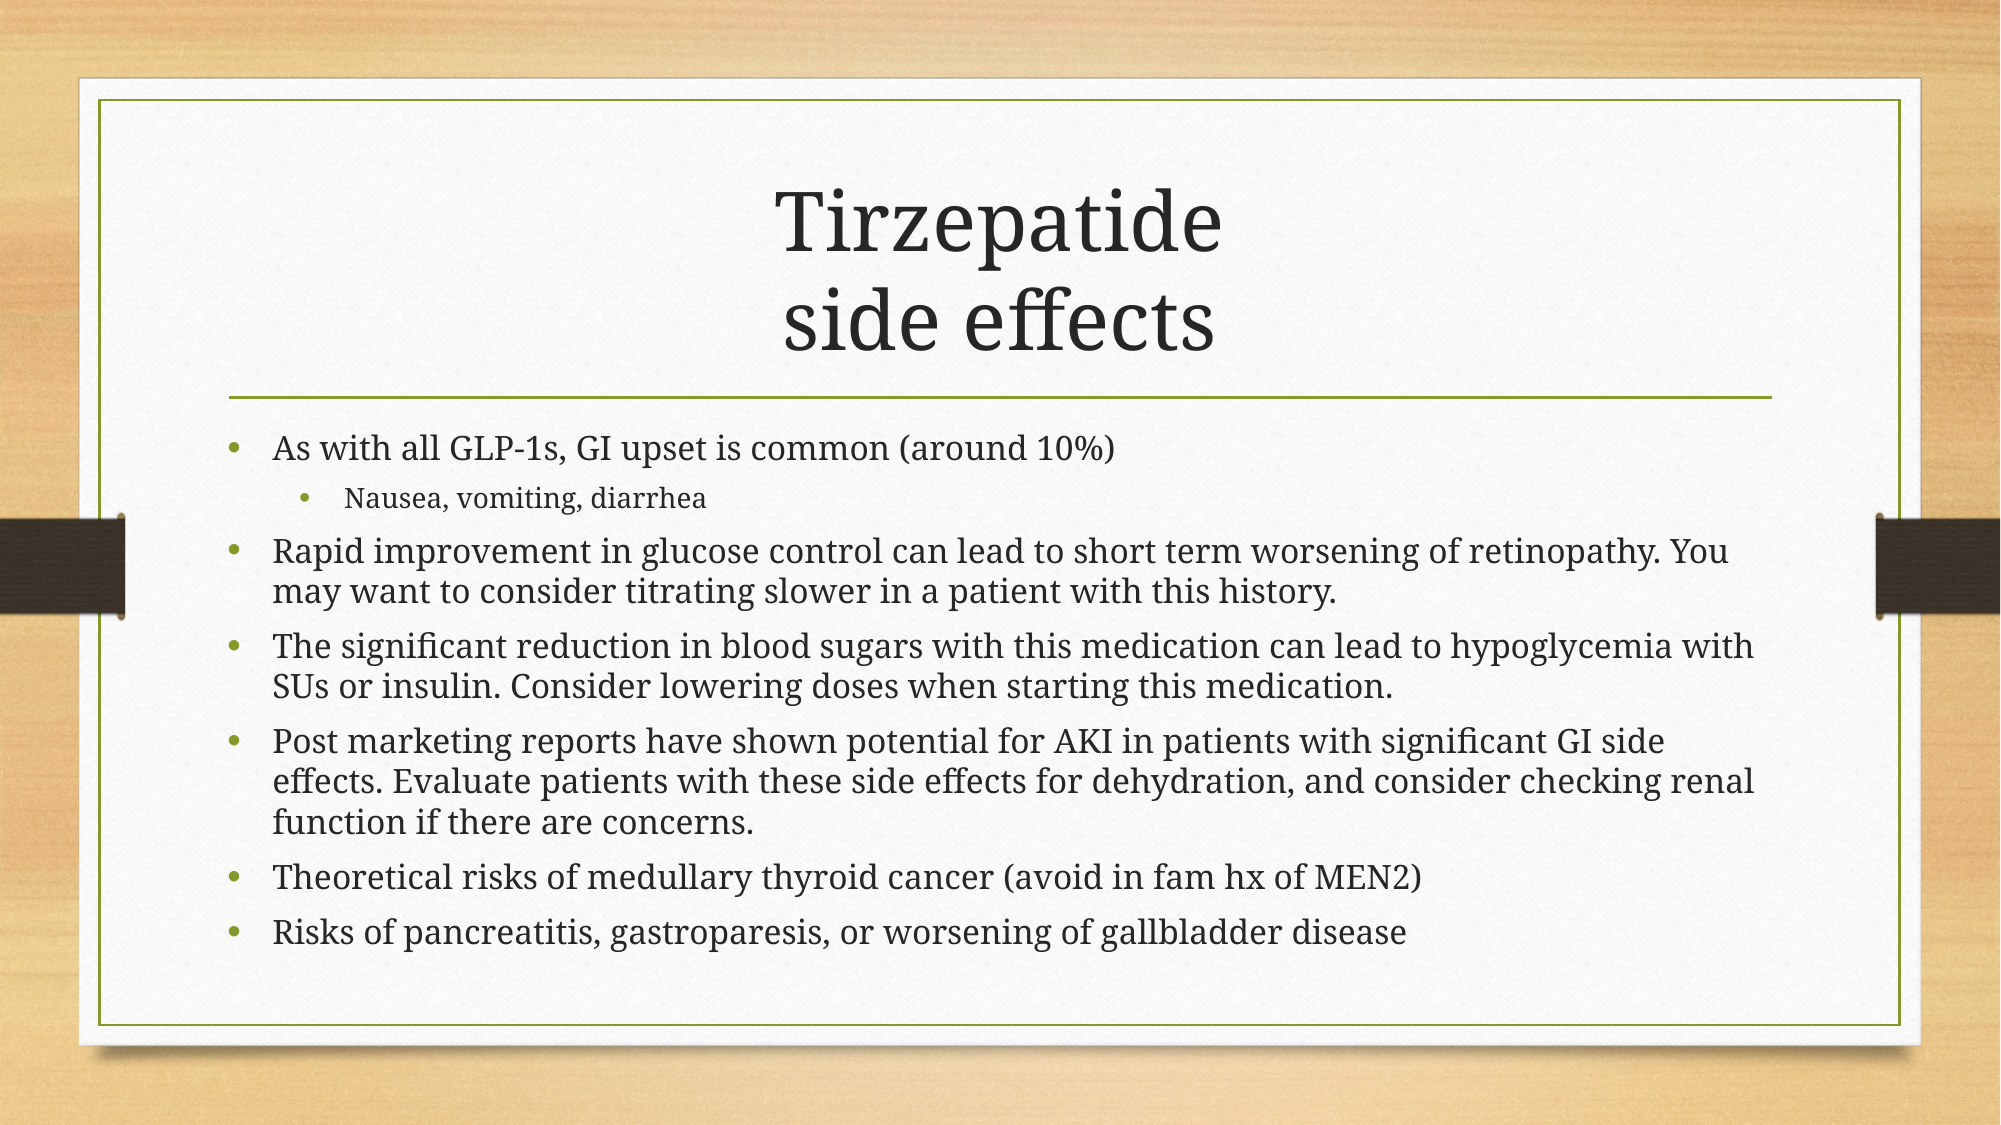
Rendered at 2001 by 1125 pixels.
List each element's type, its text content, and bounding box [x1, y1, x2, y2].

picture [0, 0, 2001, 1125]
title Tirzepatide side effects [212, 161, 1788, 375]
list As with all GLP-1s, GI upset is common (around 10%) Nausea, vomiting, diarrhea Rapid improvement in glucose control can lead to short term worsening of retinopathy. You may want to consider titrating slower in a patient with this history. The significant reduction in blood sugars with this medication can lead to hypoglycemia with SUs or insulin. Consider lowering doses when starting this medication. Post marketing reports have shown potential for AKI in patients with significant GI side effects. Evaluate patients with these side effects for dehydration, and consider checking renal function if there are concerns. Theoretical risks of medullary thyroid cancer (avoid in fam hx of MEN2) Risks of pancreatitis, gastroparesis, or worsening of gallbladder disease [212, 419, 1788, 964]
